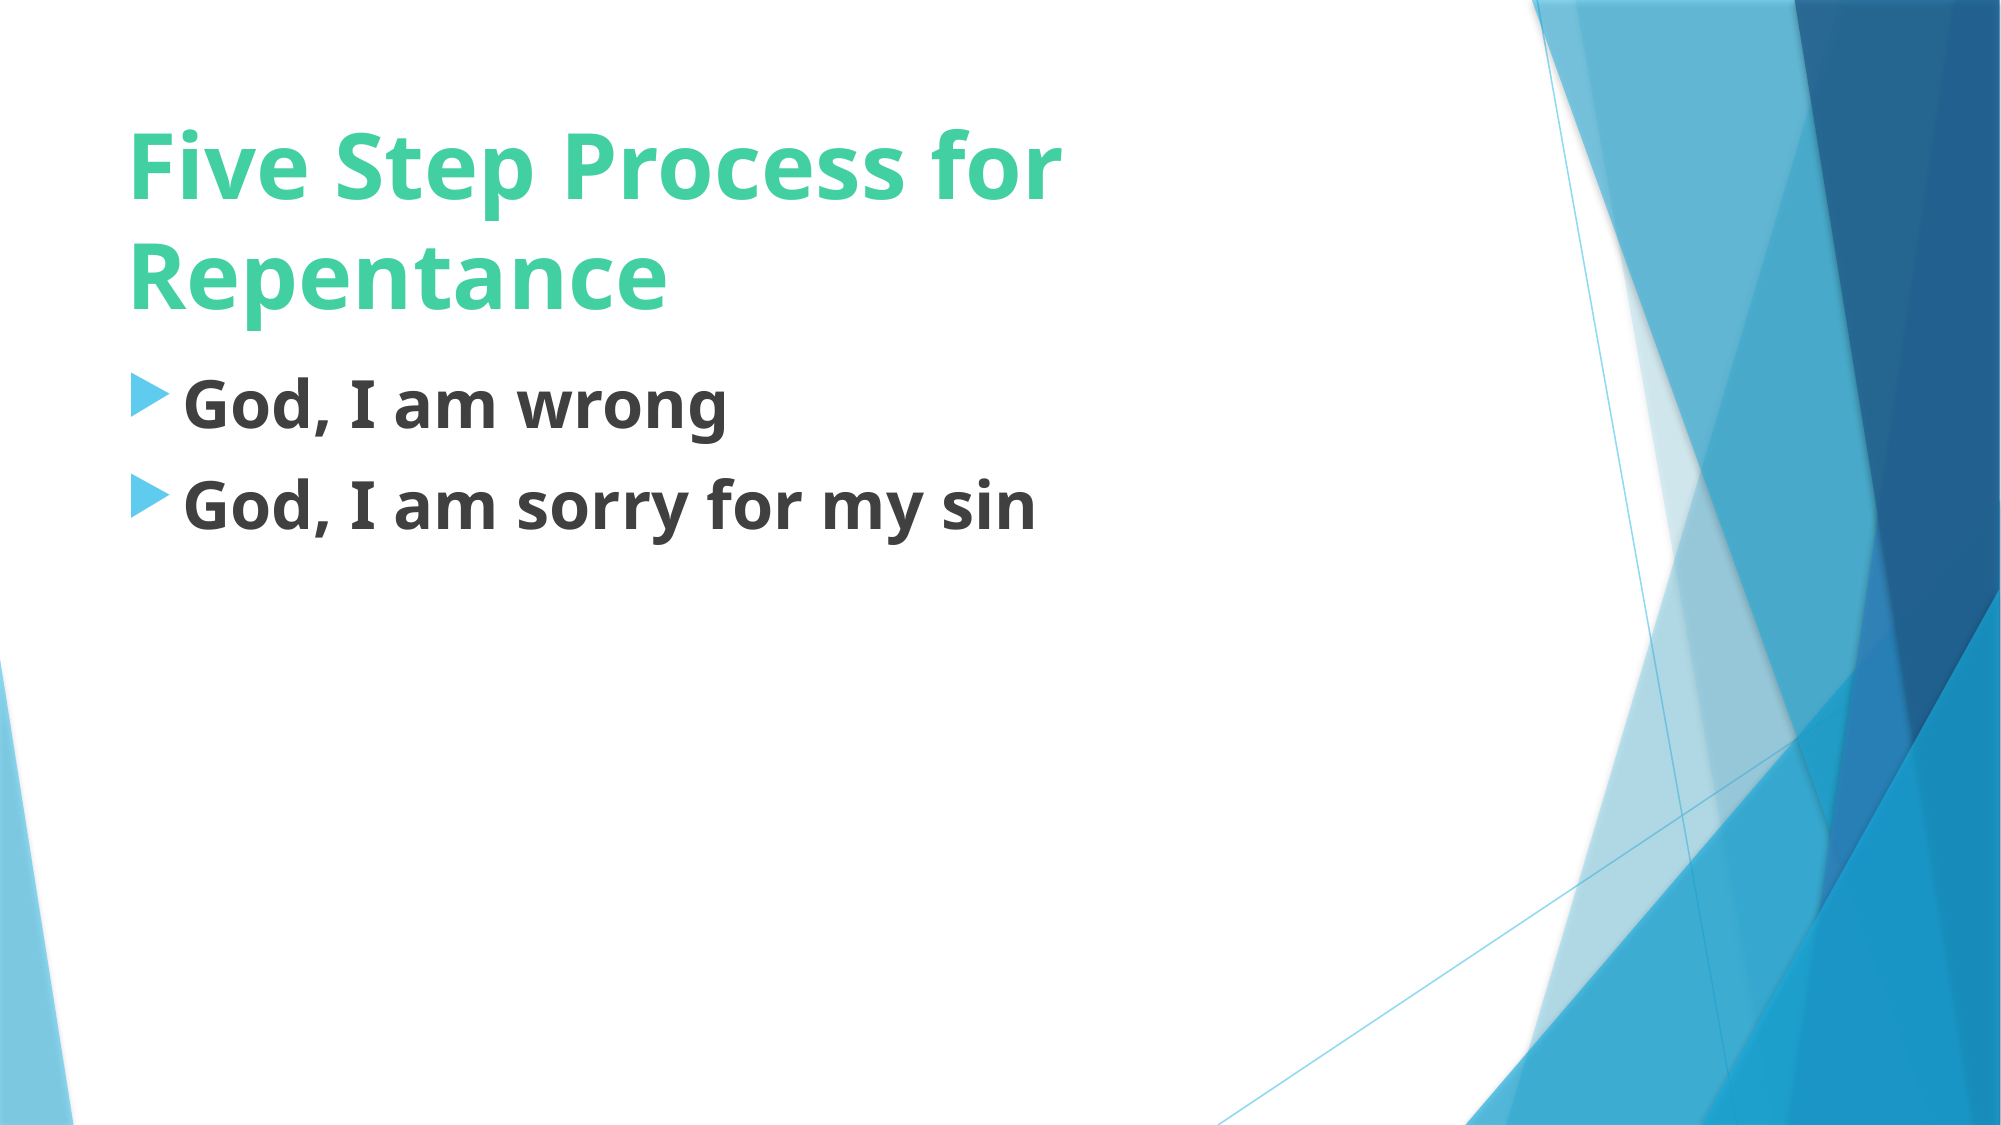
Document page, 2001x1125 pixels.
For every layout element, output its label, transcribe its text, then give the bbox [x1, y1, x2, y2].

title Five Step Process for Repentance [111, 99, 1589, 317]
list God, I am wrong God, I am sorry for my sin [111, 354, 1522, 992]
